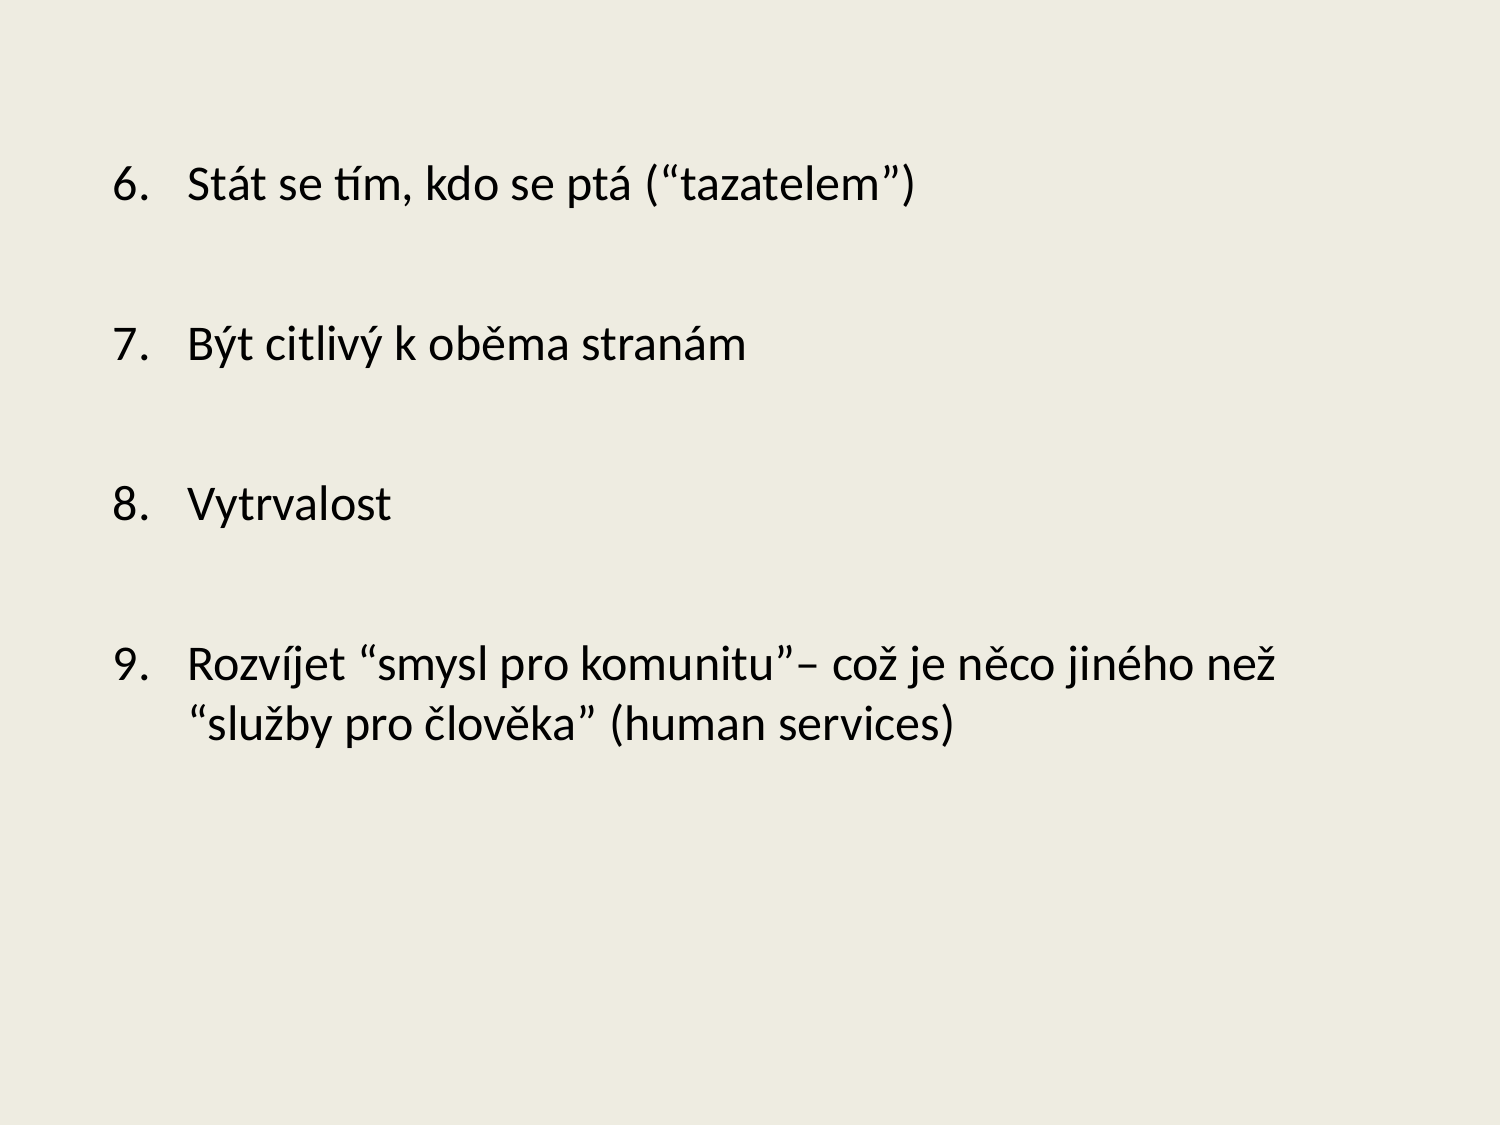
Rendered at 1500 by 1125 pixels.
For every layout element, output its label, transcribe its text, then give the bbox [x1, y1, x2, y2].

text_box Stát se tím, kdo se ptá (“tazatelem”) Být citlivý k oběma stranám Vytrvalost Rozvíjet “smysl pro komunitu”– což je něco jiného než “služby pro člověka” (human services) [96, 143, 1447, 886]
text_box [74, 37, 1425, 241]
